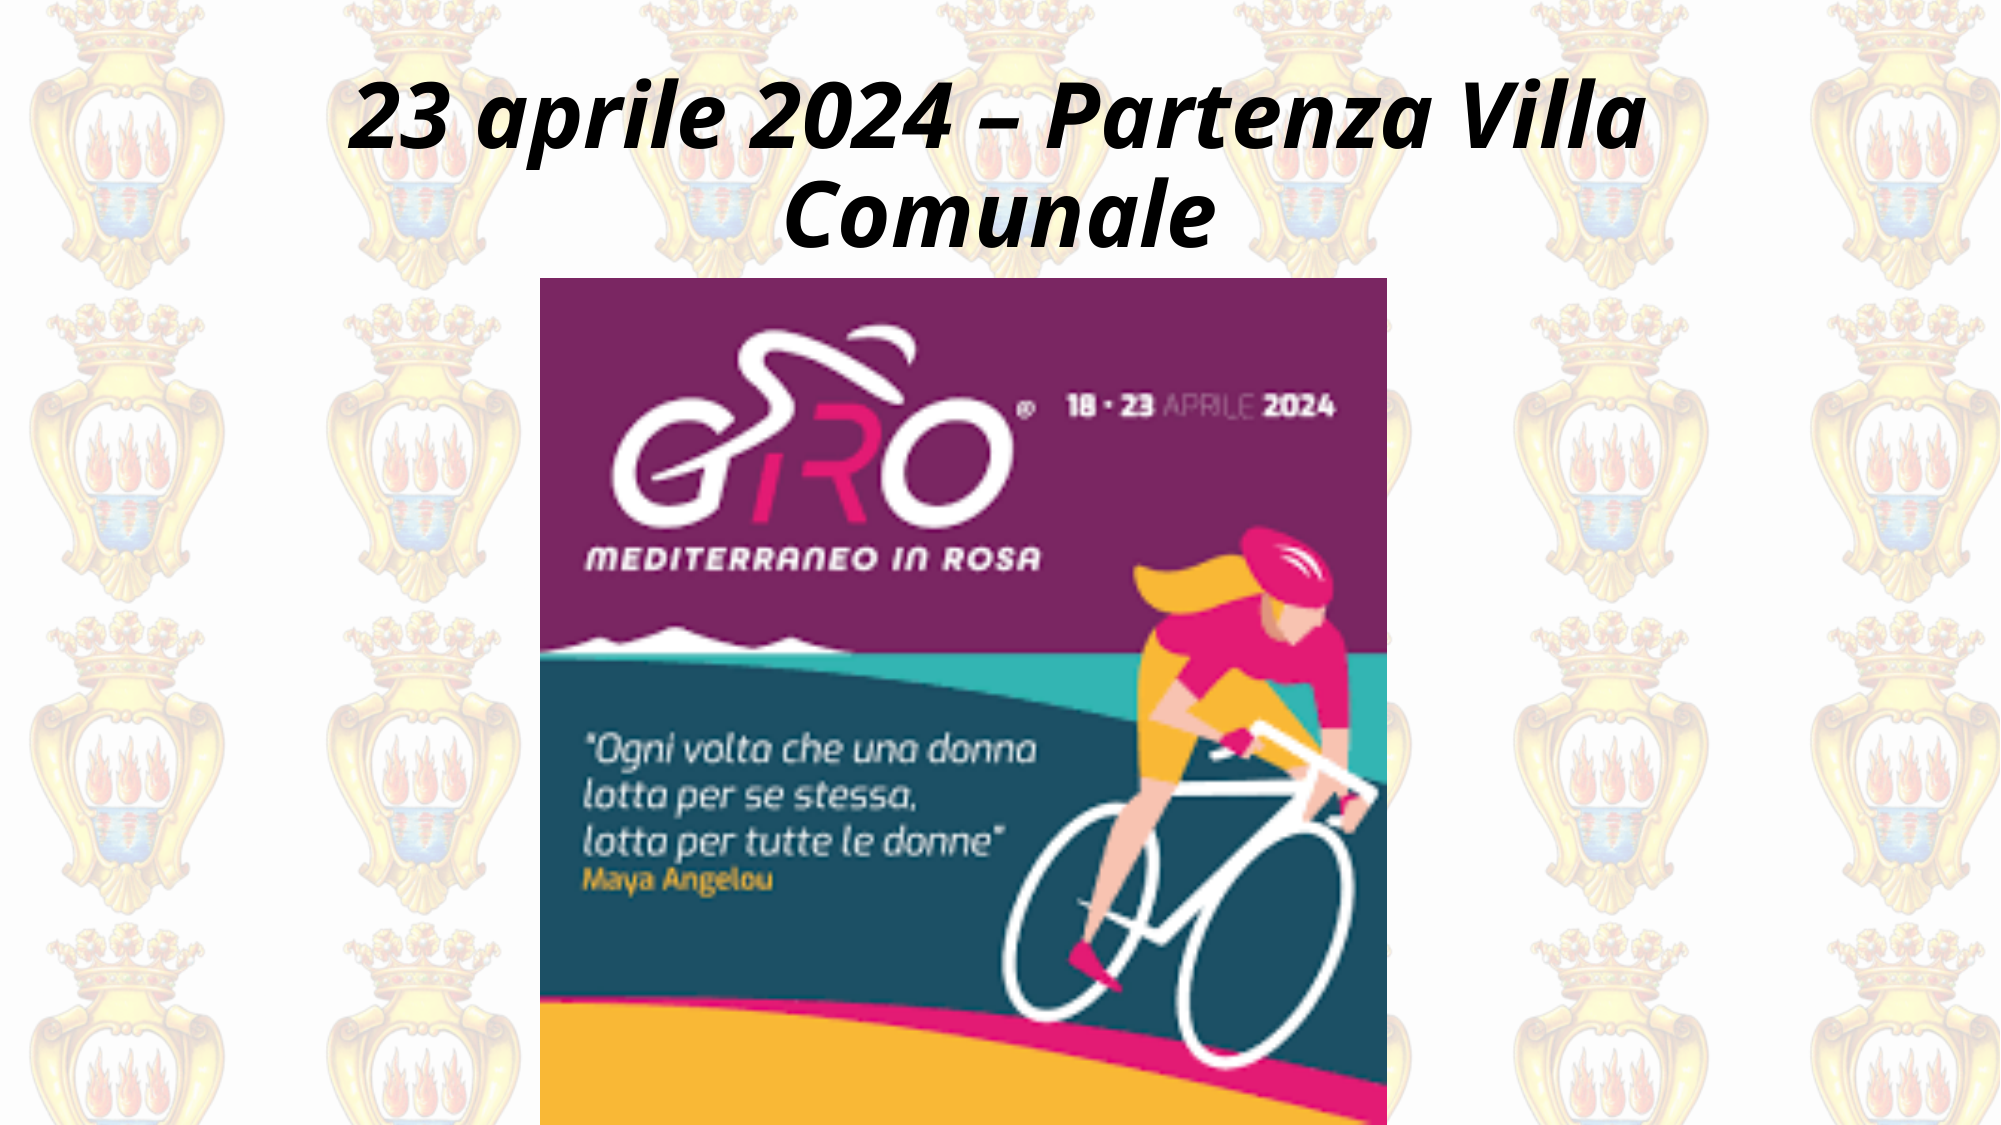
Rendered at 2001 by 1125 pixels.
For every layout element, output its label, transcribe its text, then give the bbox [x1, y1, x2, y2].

title 23 aprile 2024 – Partenza Villa Comunale [137, 59, 1863, 278]
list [539, 278, 1387, 1125]
